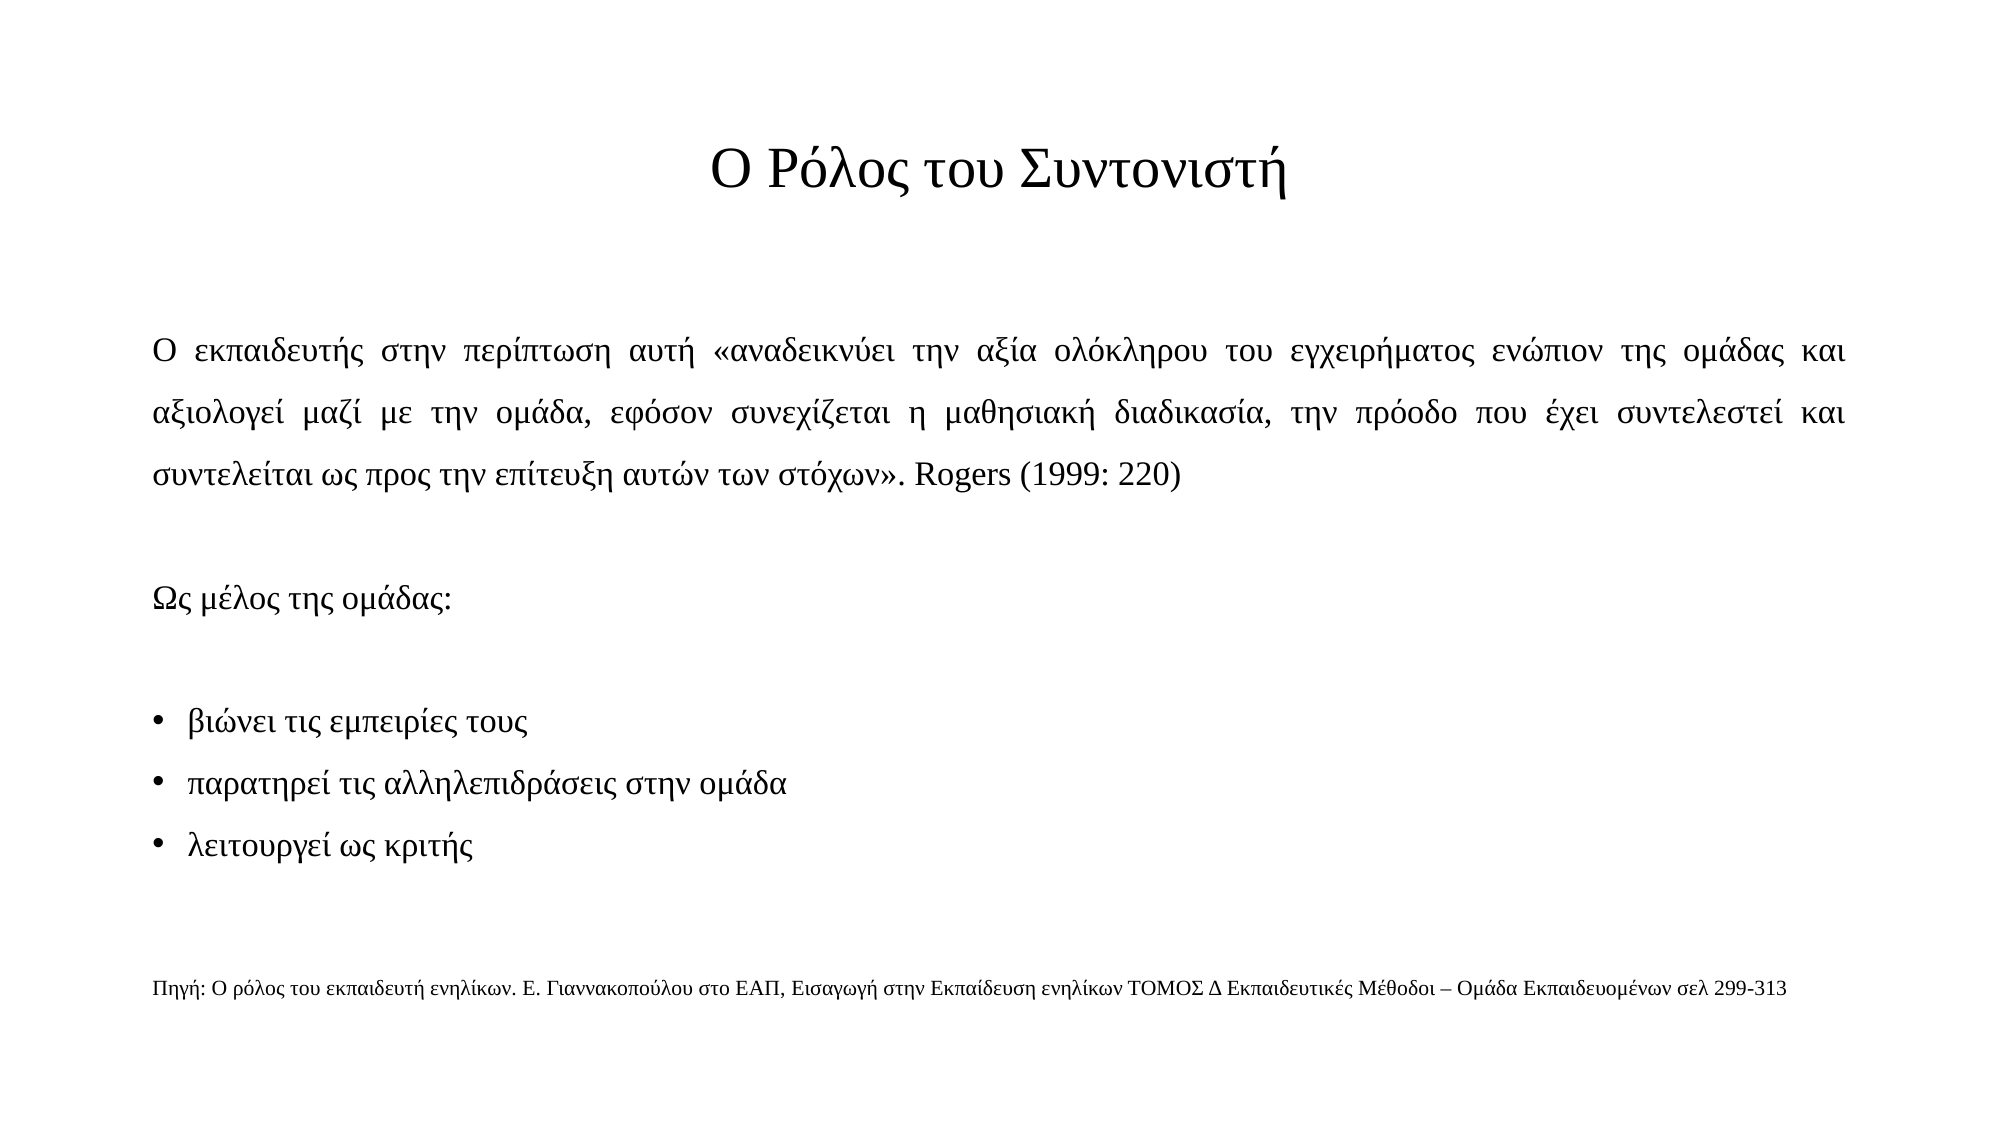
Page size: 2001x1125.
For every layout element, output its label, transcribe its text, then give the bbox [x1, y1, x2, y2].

title Ο Ρόλος του Συντονιστή [137, 59, 1863, 278]
list Ο εκπαιδευτής στην περίπτωση αυτή «αναδεικνύει την αξία ολόκληρου του εγχειρήματος ενώπιον της ομάδας και αξιολογεί μαζί με την ομάδα, εφόσον συνεχίζεται η μαθησιακή διαδικασία, την πρόοδο που έχει συντελεστεί και συντελείται ως προς την επίτευξη αυτών των στόχων». Rogers (1999: 220) Ως μέλος της ομάδας: βιώνει τις εμπειρίες τους παρατηρεί τις αλληλεπιδράσεις στην ομάδα λειτουργεί ως κριτής Πηγή: Ο ρόλος του εκπαιδευτή ενηλίκων. Ε. Γιαννακοπούλου στο ΕΑΠ, Εισαγωγή στην Εκπαίδευση ενηλίκων ΤΟΜΟΣ Δ Εκπαιδευτικές Μέθοδοι – Ομάδα Εκπαιδευομένων σελ 299-313 [137, 299, 1863, 1014]
